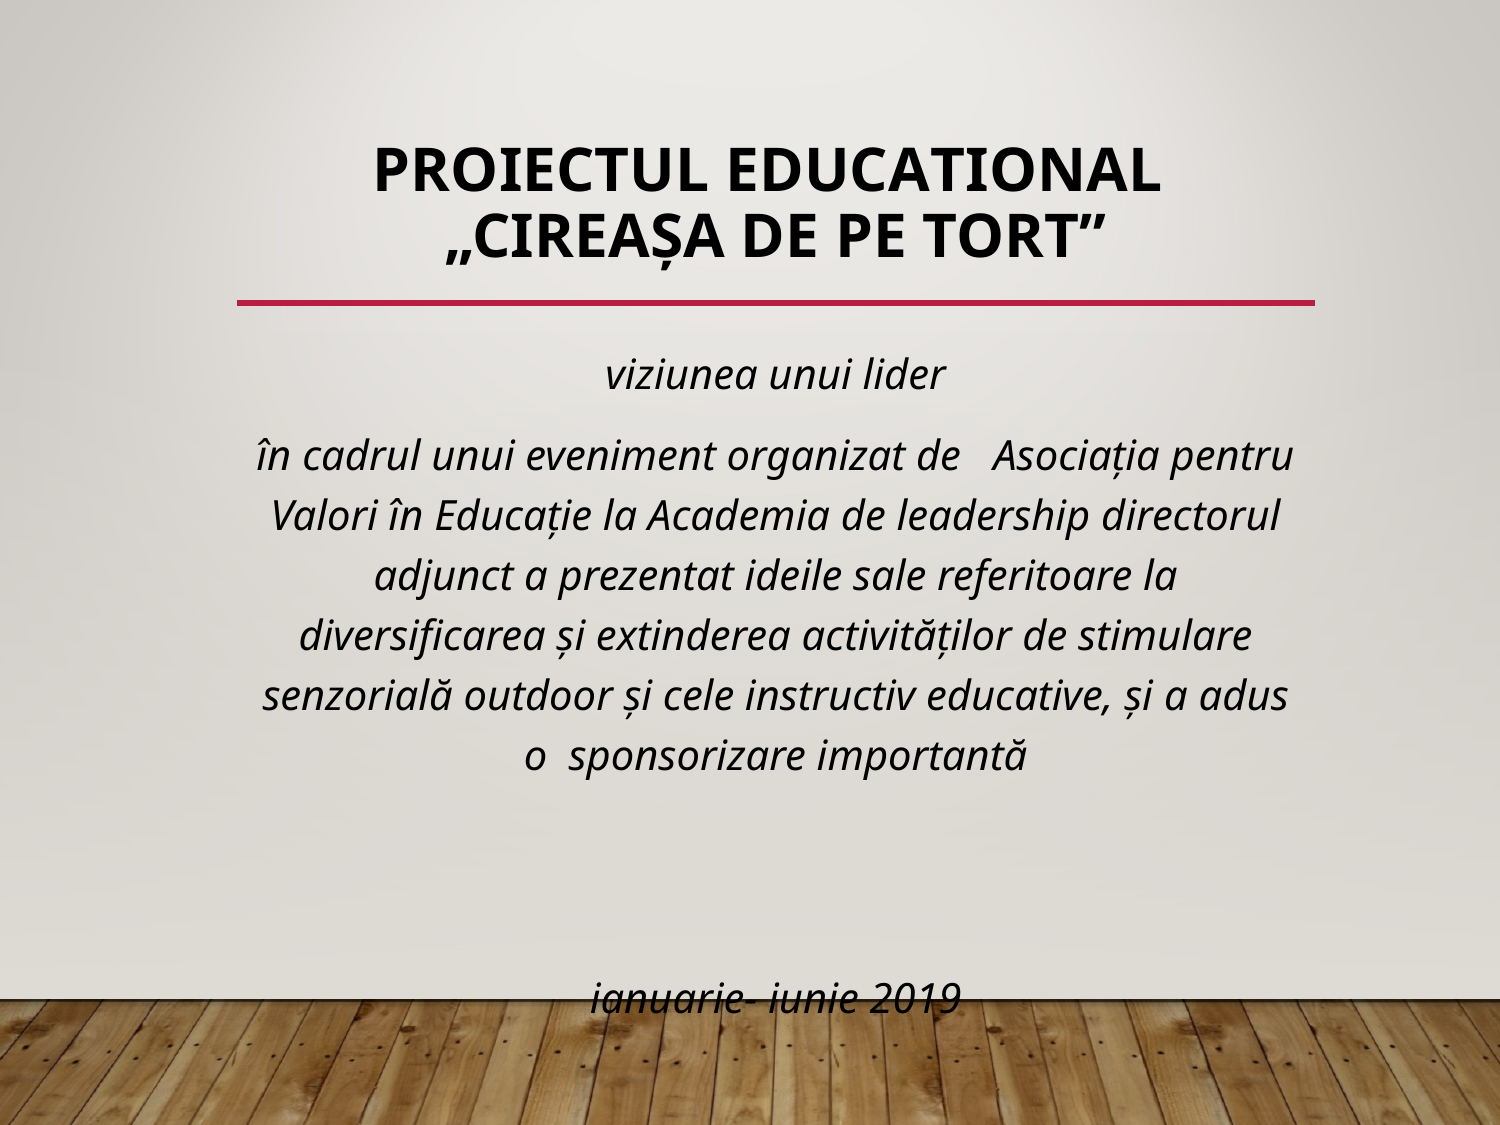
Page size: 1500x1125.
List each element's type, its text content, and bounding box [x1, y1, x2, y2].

list viziunea unui lider în cadrul unui eveniment organizat de Asociația pentru Valori în Educație la Academia de leadership directorul adjunct a prezentat ideile sale referitoare la diversificarea și extinderea activităților de stimulare senzorială outdoor și cele instructiv educative, și a adus o sponsorizare importantă ianuarie- iunie 2019 [236, 330, 1315, 897]
picture [0, 0, 1500, 395]
picture [0, 999, 1500, 1125]
title Proiectul educational „Cireașa de pe tort” [236, 132, 1315, 305]
